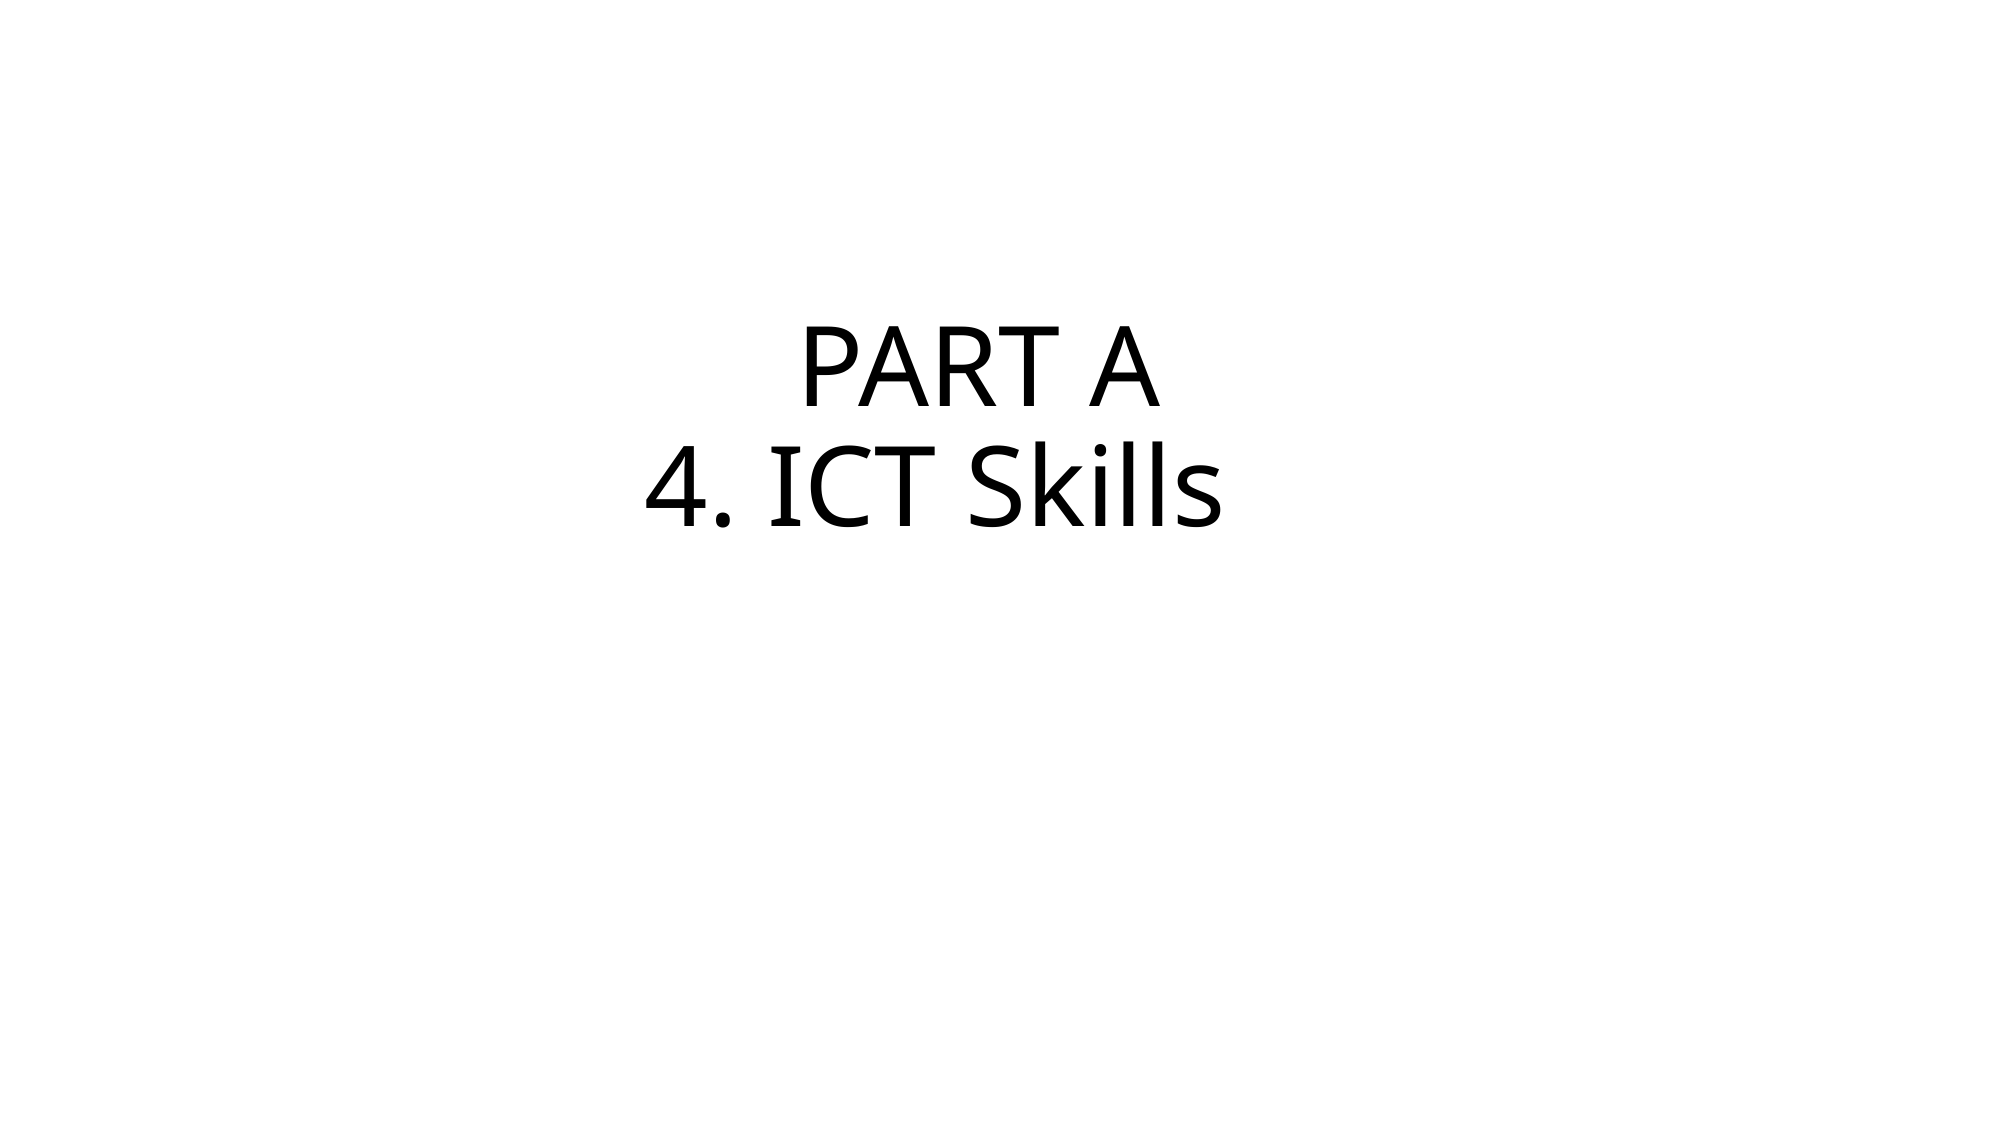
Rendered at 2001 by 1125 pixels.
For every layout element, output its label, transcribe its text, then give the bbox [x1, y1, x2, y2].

title PART A 4. ICT Skills [228, 299, 1729, 692]
